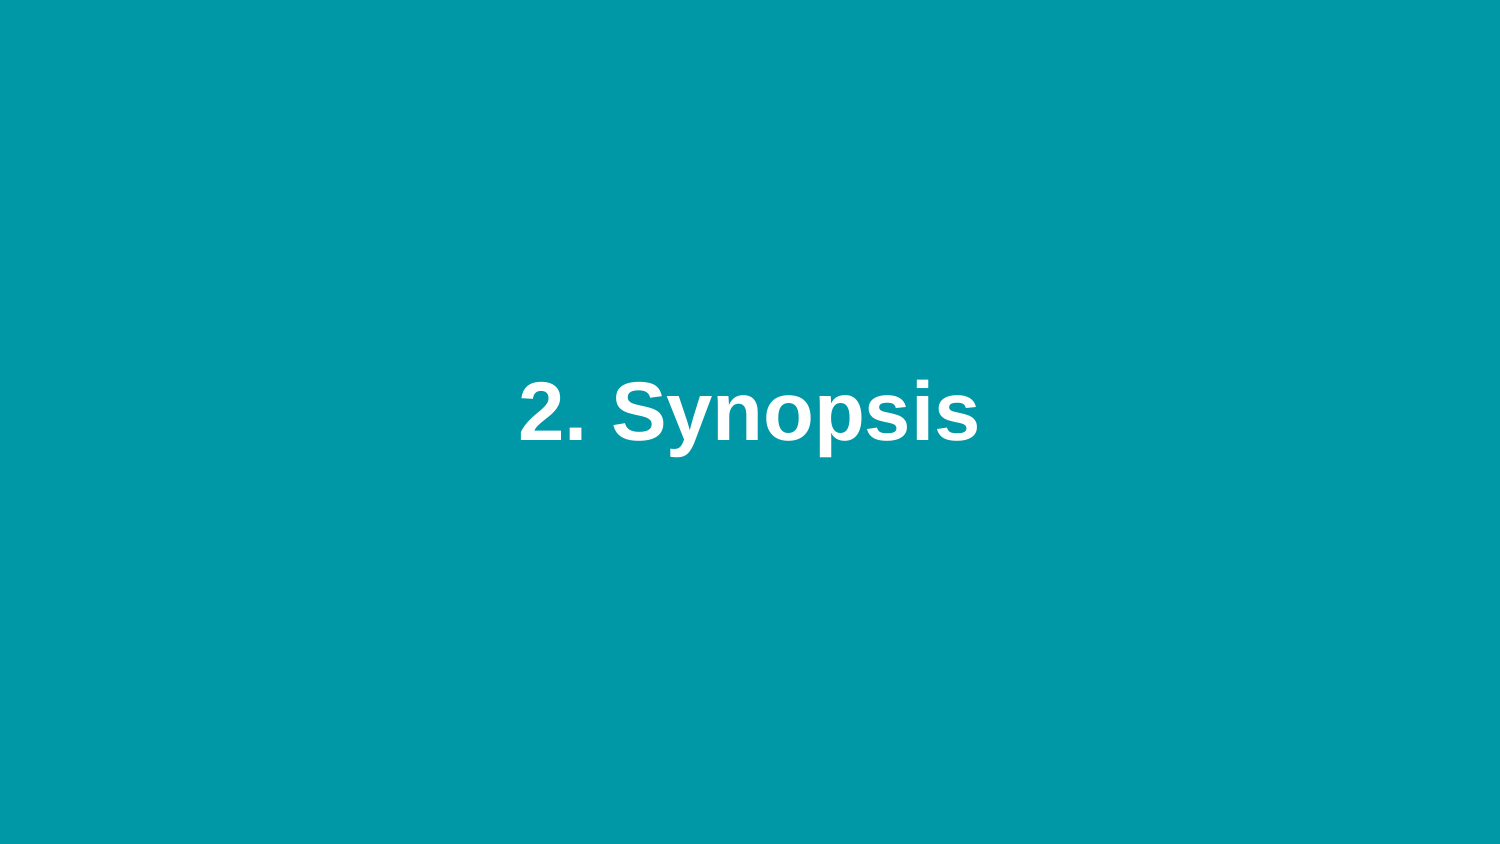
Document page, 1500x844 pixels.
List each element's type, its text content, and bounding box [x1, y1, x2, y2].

text_box 2. Synopsis [181, 342, 1319, 502]
